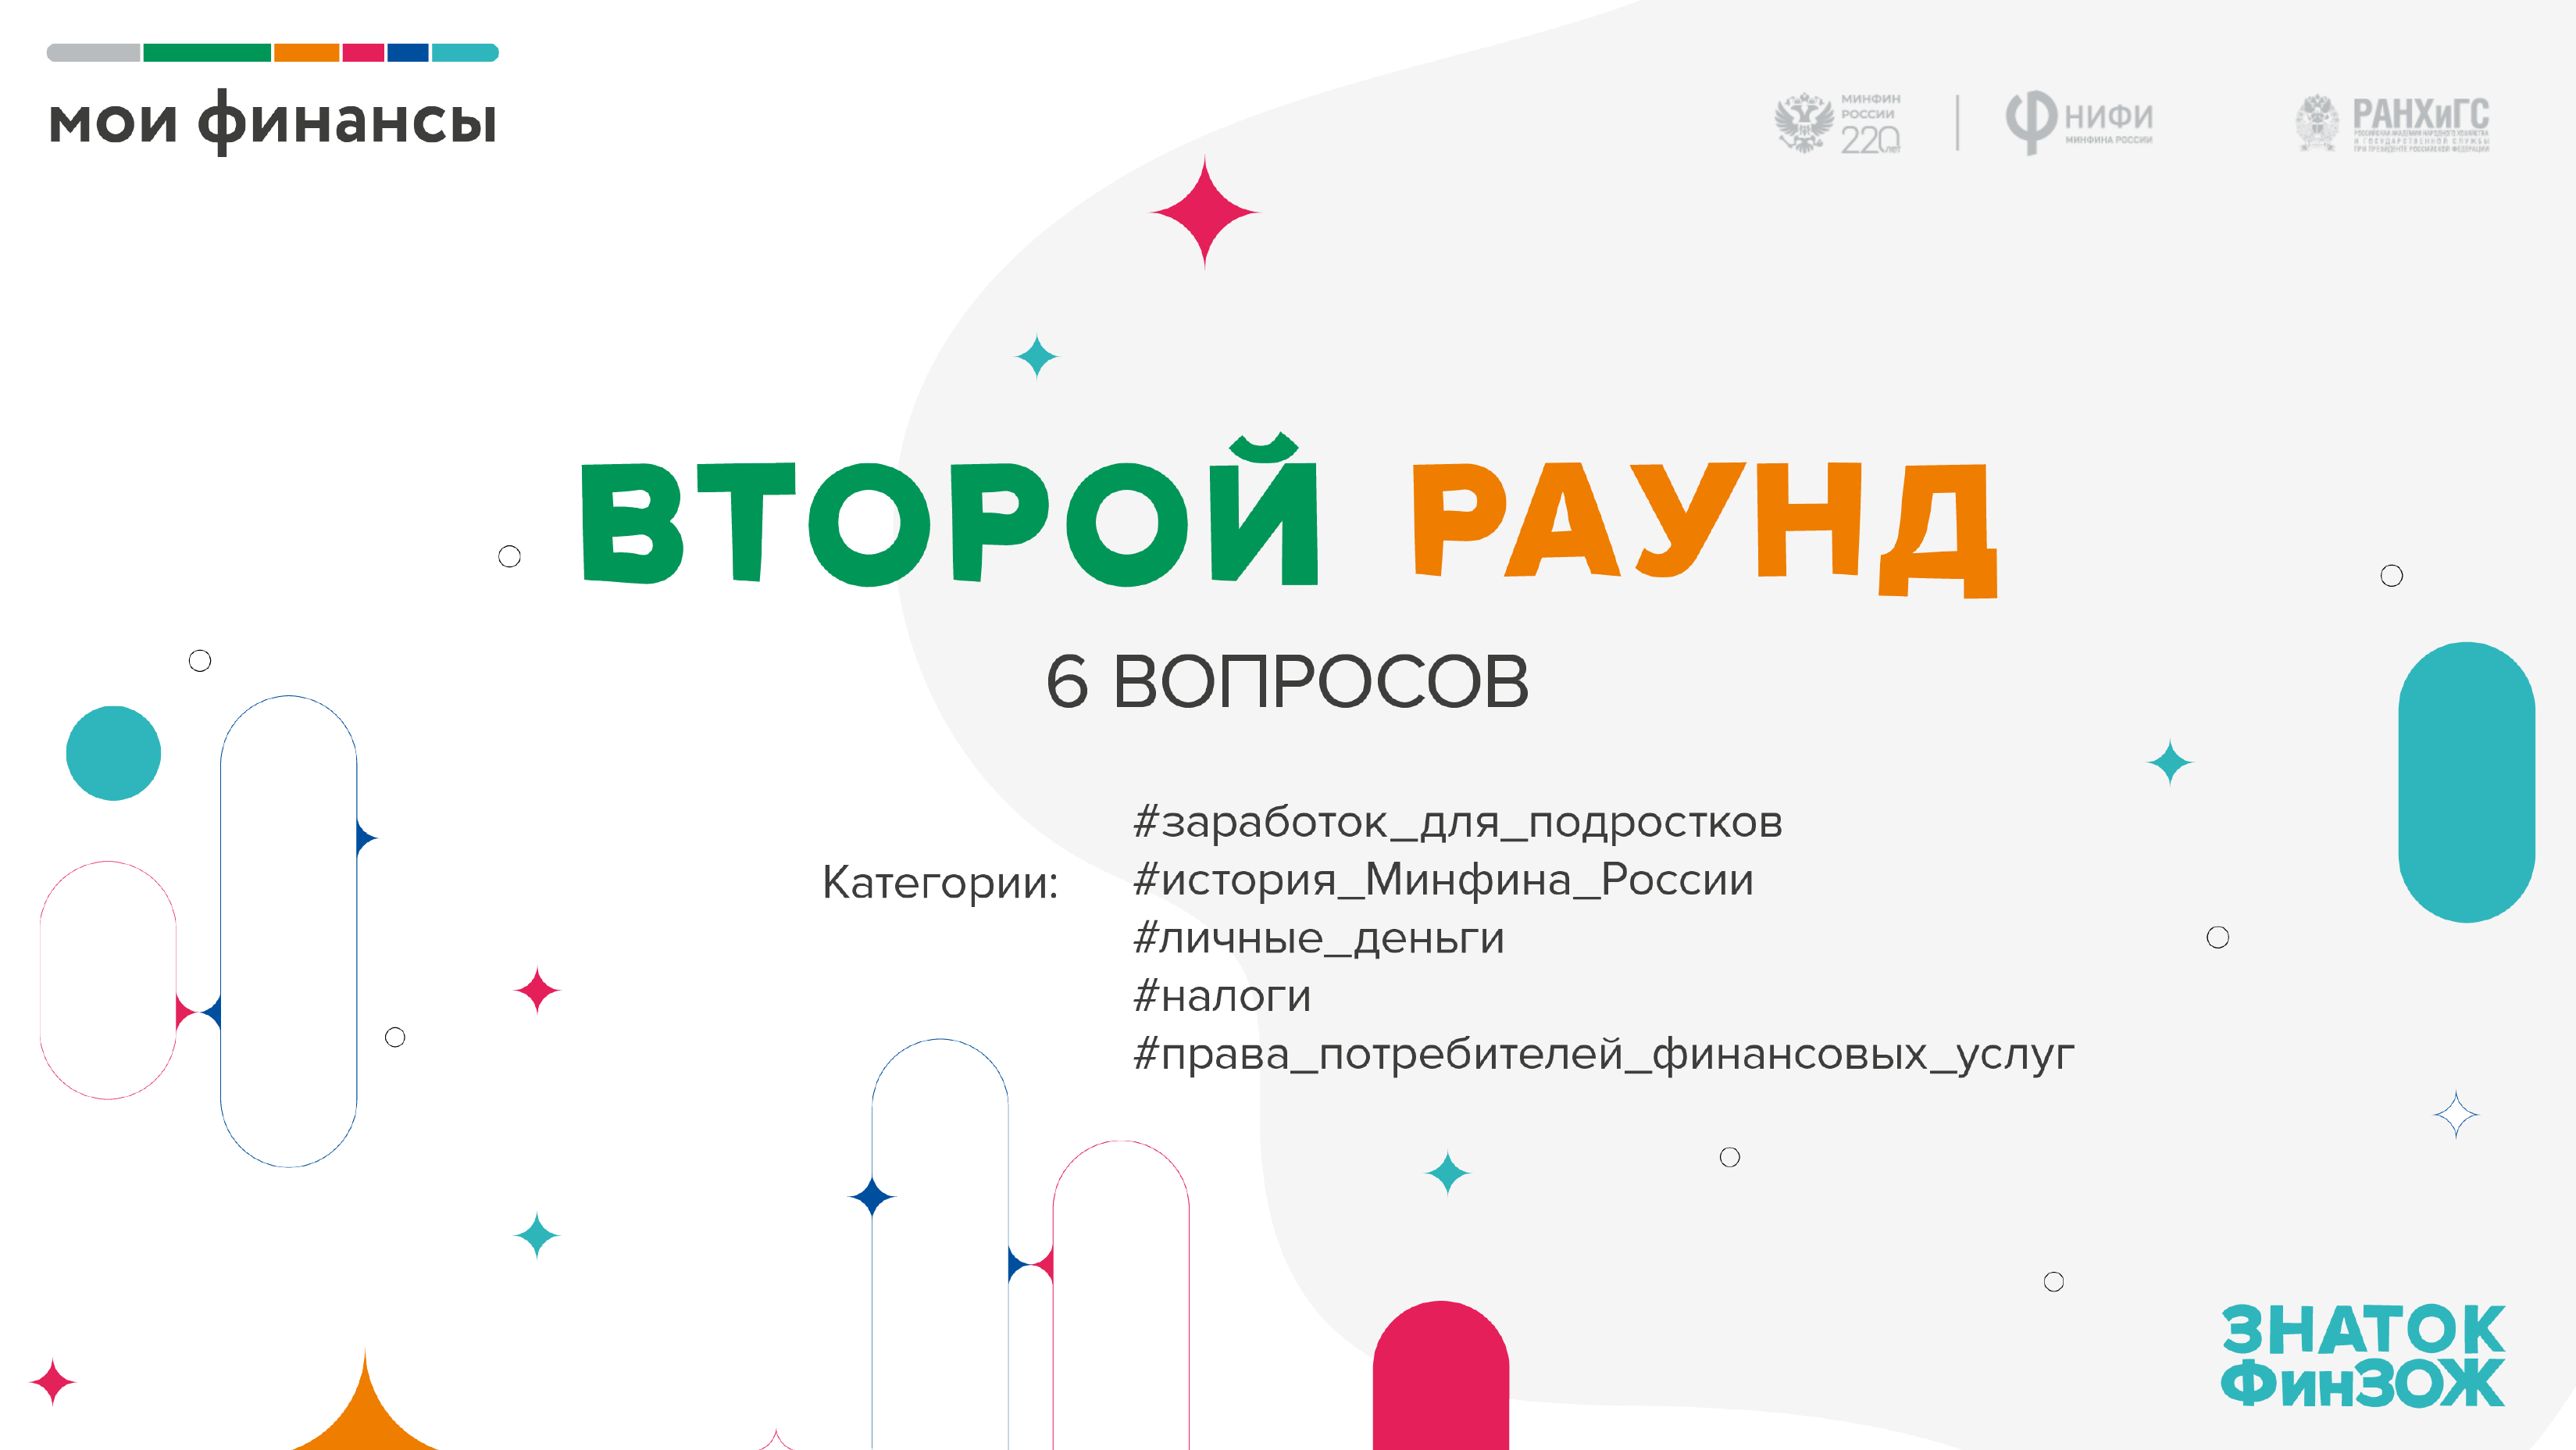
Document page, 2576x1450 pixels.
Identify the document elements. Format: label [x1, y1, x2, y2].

text_box [1390, 64, 2520, 194]
picture [0, 0, 2576, 1450]
